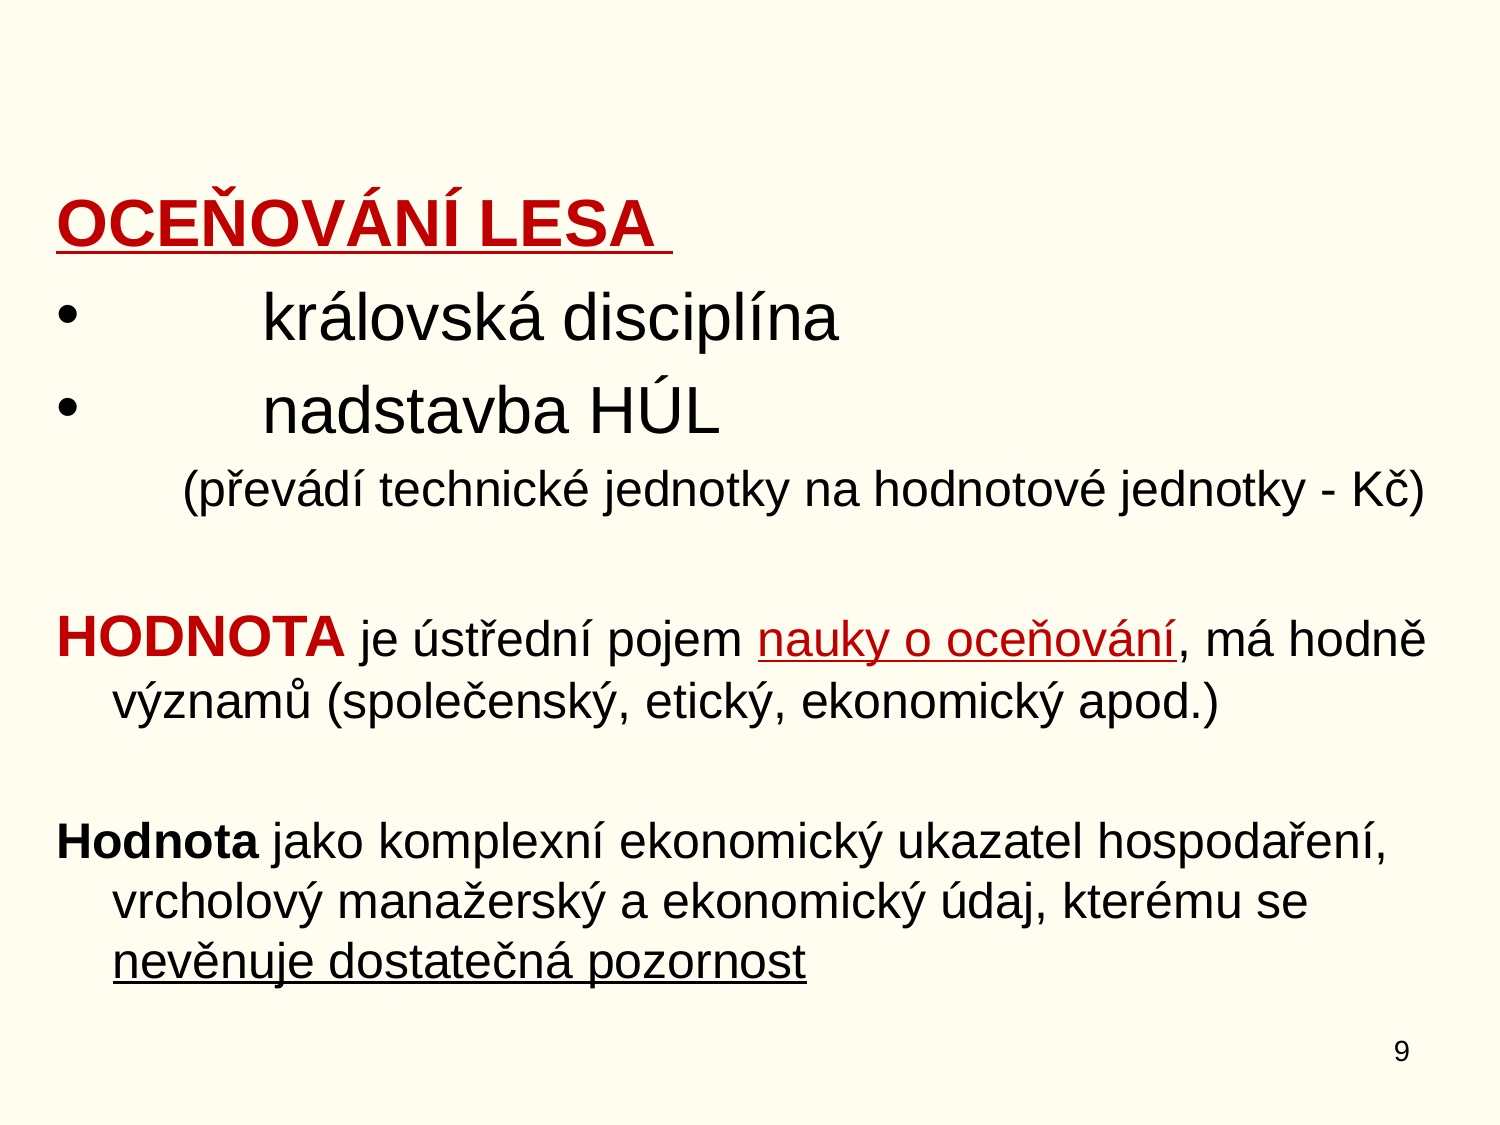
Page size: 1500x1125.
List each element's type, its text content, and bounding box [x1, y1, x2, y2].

slide_number 9 [1074, 1024, 1425, 1103]
list OCEŇOVÁNÍ LESA královská disciplína nadstavba HÚL (převádí technické jednotky na hodnotové jednotky - Kč) HODNOTA je ústřední pojem nauky o oceňování, má hodně významů (společenský, etický, ekonomický apod.) Hodnota jako komplexní ekonomický ukazatel hospodaření, vrcholový manažerský a ekonomický údaj, kterému se nevěnuje dostatečná pozornost [41, 172, 1466, 1083]
